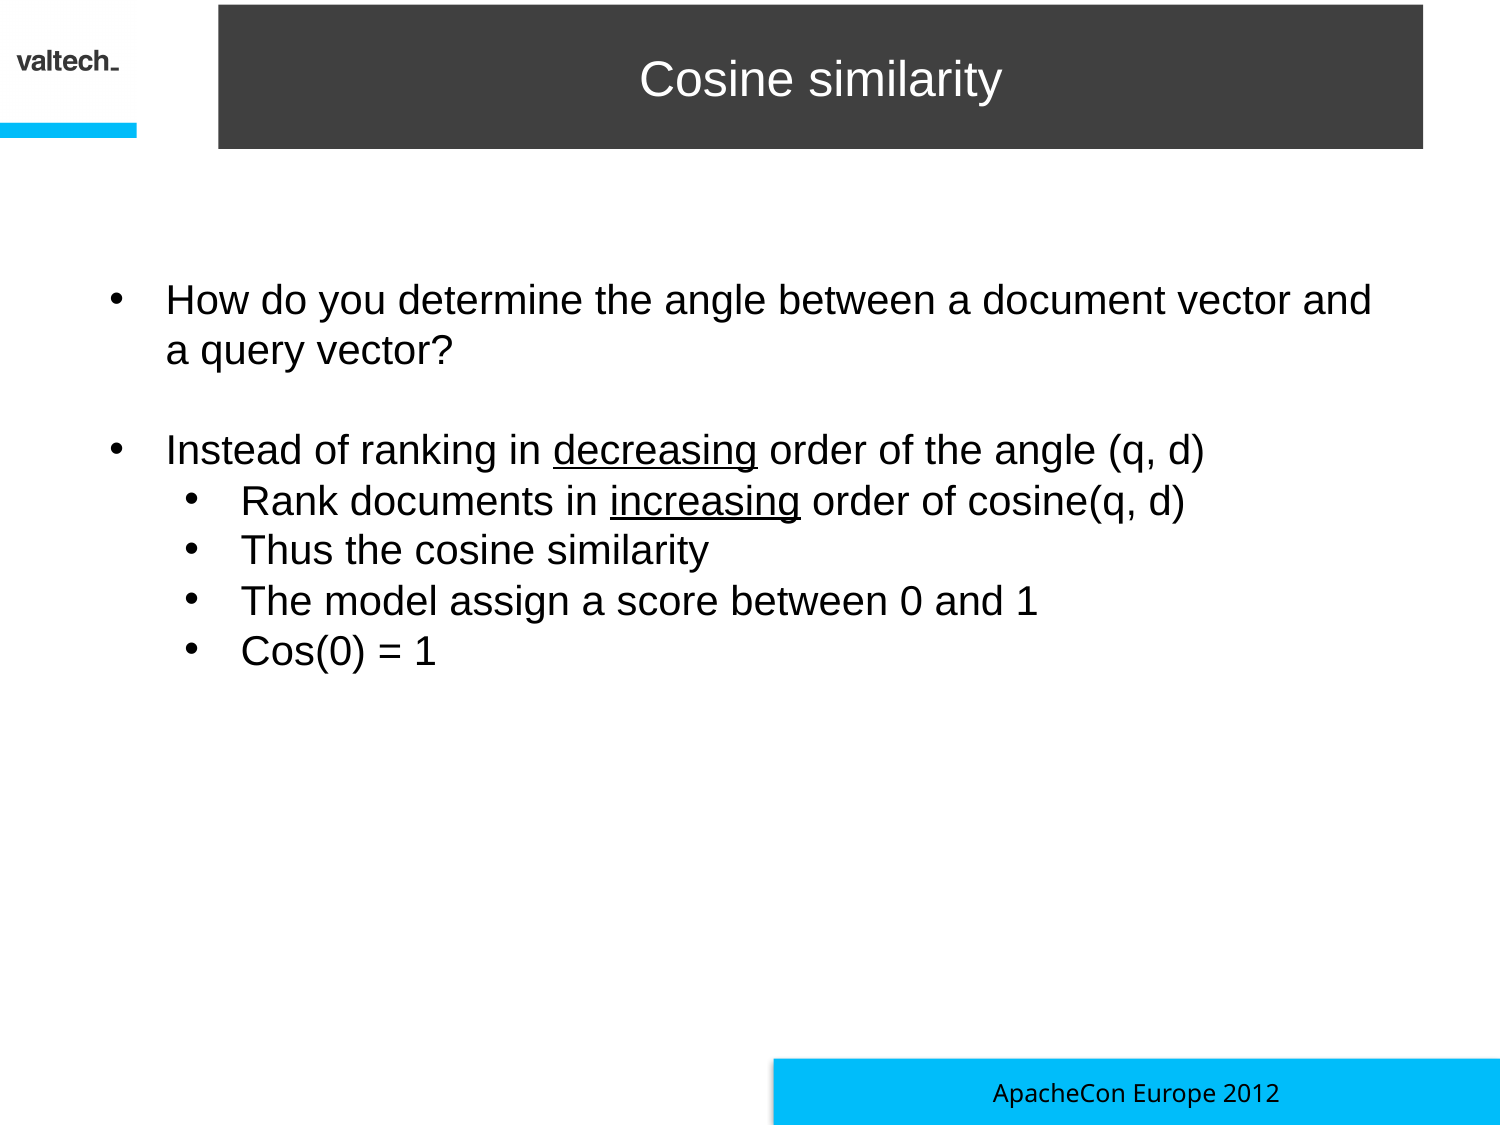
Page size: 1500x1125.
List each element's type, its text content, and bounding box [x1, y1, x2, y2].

title Cosine similarity [218, 4, 1424, 149]
subtitle ApacheCon Europe 2012 [773, 1058, 1500, 1125]
text_box How do you determine the angle between a document vector and a query vector? Instead of ranking in decreasing order of the angle (q, d) Rank documents in increasing order of cosine(q, d) Thus the cosine similarity The model assign a score between 0 and 1 Cos(0) = 1 [79, 180, 1403, 1012]
